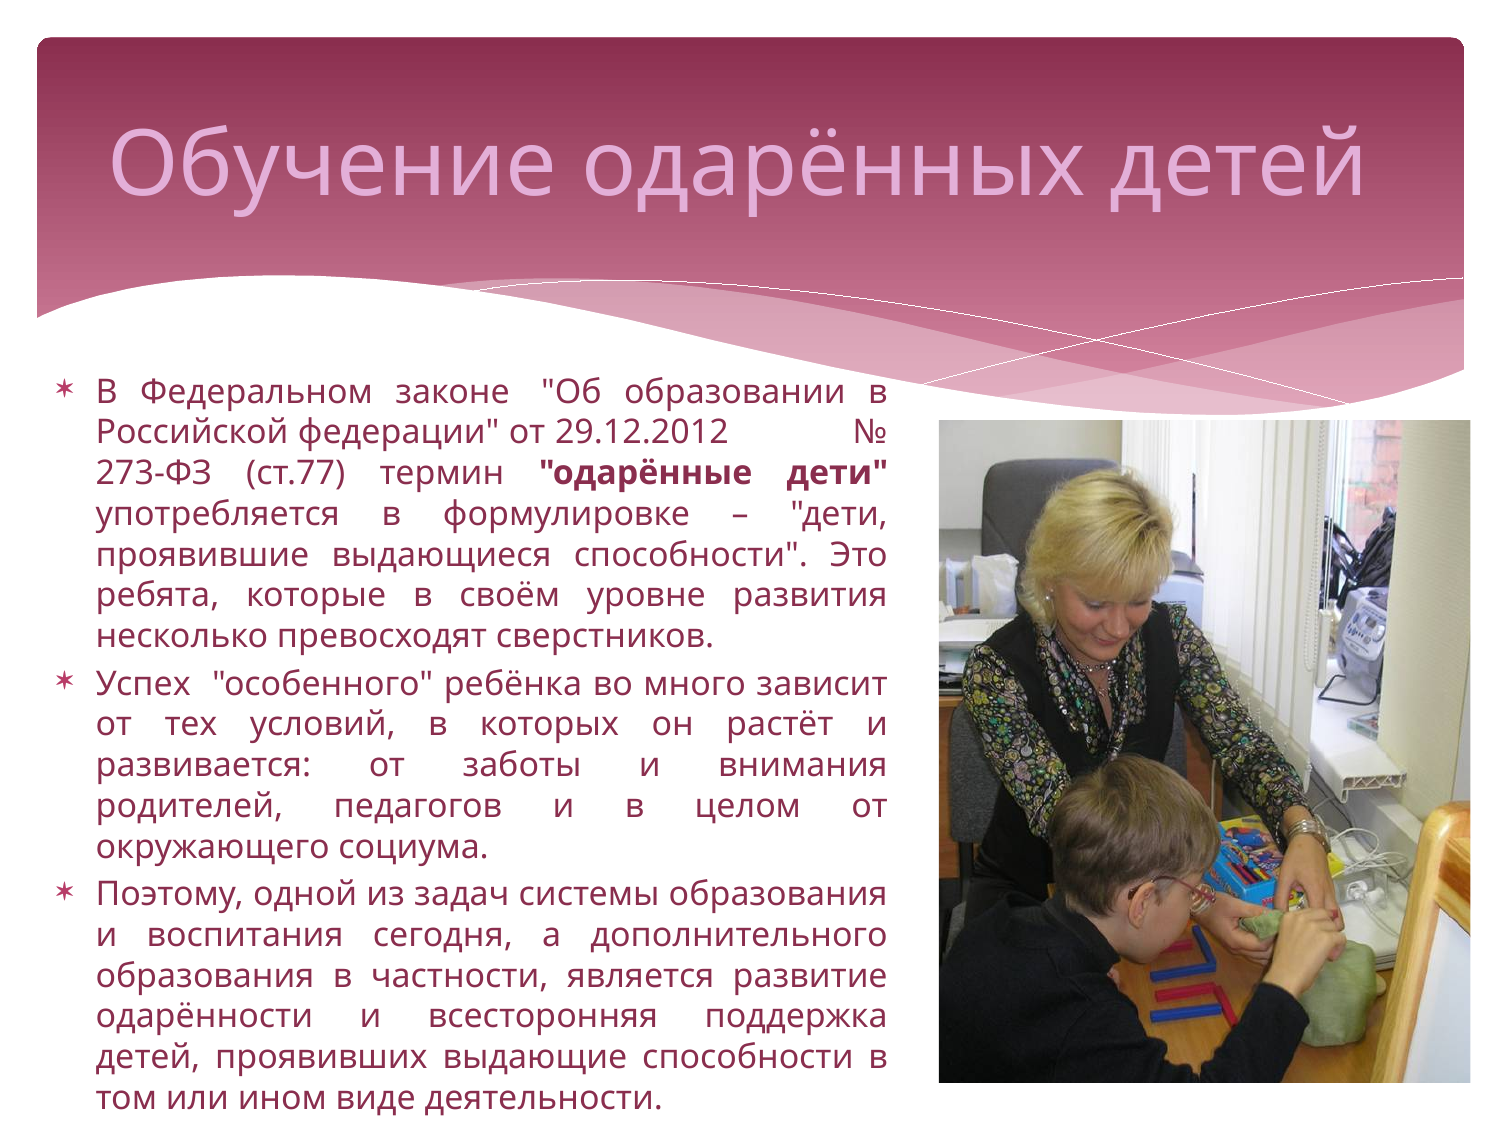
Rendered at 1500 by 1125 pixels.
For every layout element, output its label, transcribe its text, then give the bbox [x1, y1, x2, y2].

picture [938, 420, 1471, 1083]
title Обучение одарённых детей [75, 55, 1425, 261]
list В Федеральном законе "Об образовании в Российской федерации" от 29.12.2012 № 273-ФЗ (ст.77) термин "одарённые дети" употребляется в формулировке – "дети, проявившие выдающиеся способности". Это ребята, которые в своём уровне развития несколько превосходят сверстников. Успех "особенного" ребёнка во много зависит от тех условий, в которых он растёт и развивается: от заботы и внимания родителей, педагогов и в целом от окружающего социума. Поэтому, одной из задач системы образования и воспитания сегодня, а дополнительного образования в частности, является развитие одарённости и всесторонняя поддержка детей, проявивших выдающие способности в том или ином виде деятельности. [41, 361, 904, 1125]
